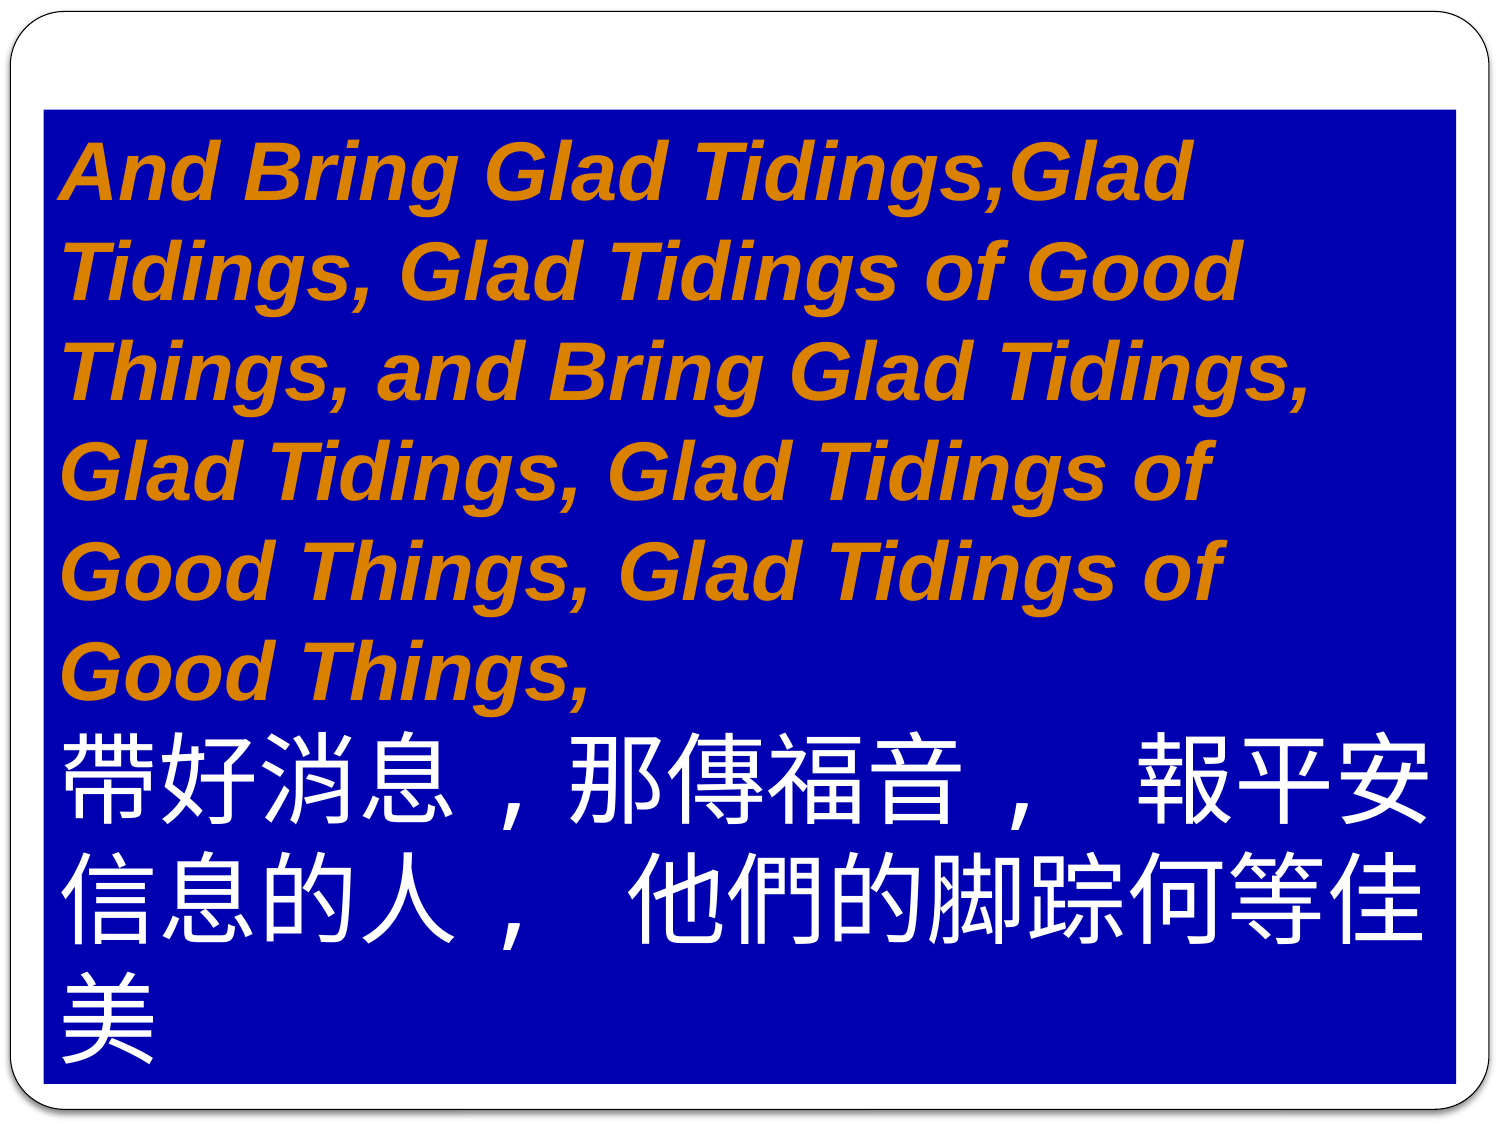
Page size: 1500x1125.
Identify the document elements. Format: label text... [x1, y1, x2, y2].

text_box And Bring Glad Tidings,Glad Tidings, Glad Tidings of Good Things, and Bring Glad Tidings, Glad Tidings, Glad Tidings of Good Things, Glad Tidings of Good Things, 帶好消息,那傳福音, 報平安信息的人, 他們的脚踪何等佳美 [43, 109, 1457, 1084]
text_box [387, 712, 1138, 1008]
text_box [374, 382, 1125, 967]
